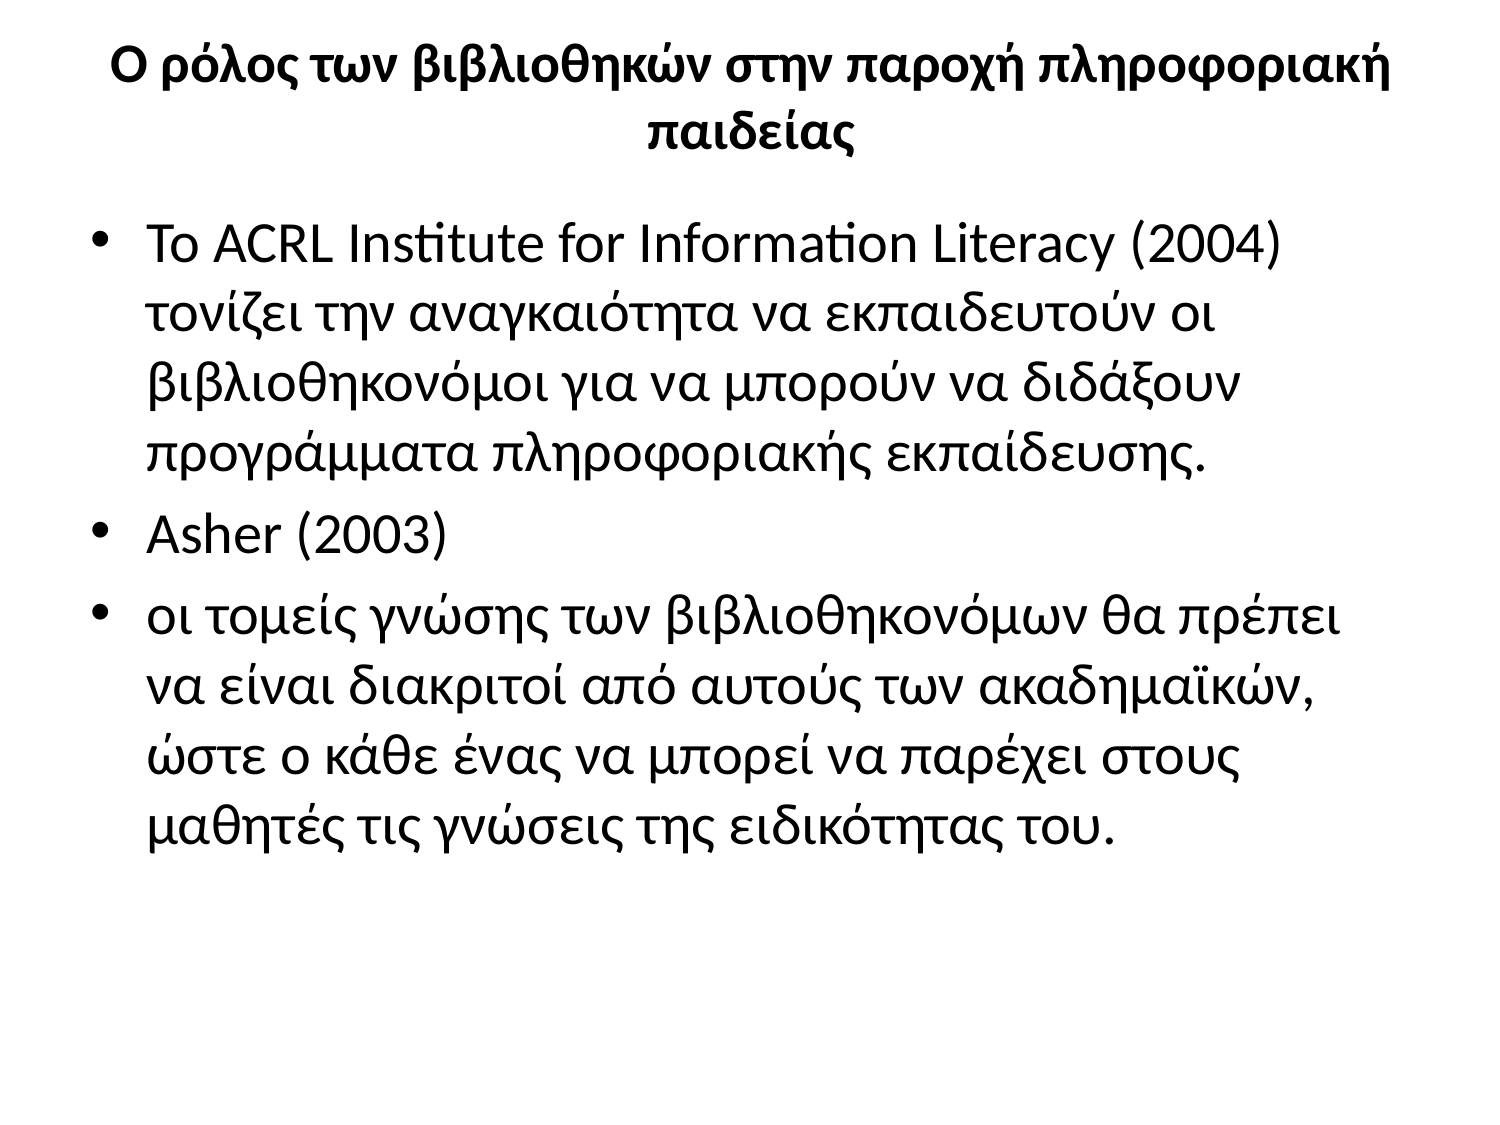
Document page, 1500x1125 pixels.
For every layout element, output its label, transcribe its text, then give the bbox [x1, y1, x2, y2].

list Το ACRL Institute for Information Literacy (2004) τονίζει την αναγκαιότητα να εκπαιδευτούν οι βιβλιοθηκονόμοι για να μπορούν να διδάξουν προγράμματα πληροφοριακής εκπαίδευσης. Asher (2003) οι τομείς γνώσης των βιβλιοθηκονόμων θα πρέπει να είναι διακριτοί από αυτούς των ακαδημαϊκών, ώστε ο κάθε ένας να μπορεί να παρέχει στους μαθητές τις γνώσεις της ειδικότητας του. [75, 196, 1425, 1024]
title Ο ρόλος των βιβλιοθηκών στην παροχή πληροφοριακή παιδείας [76, 19, 1427, 169]
